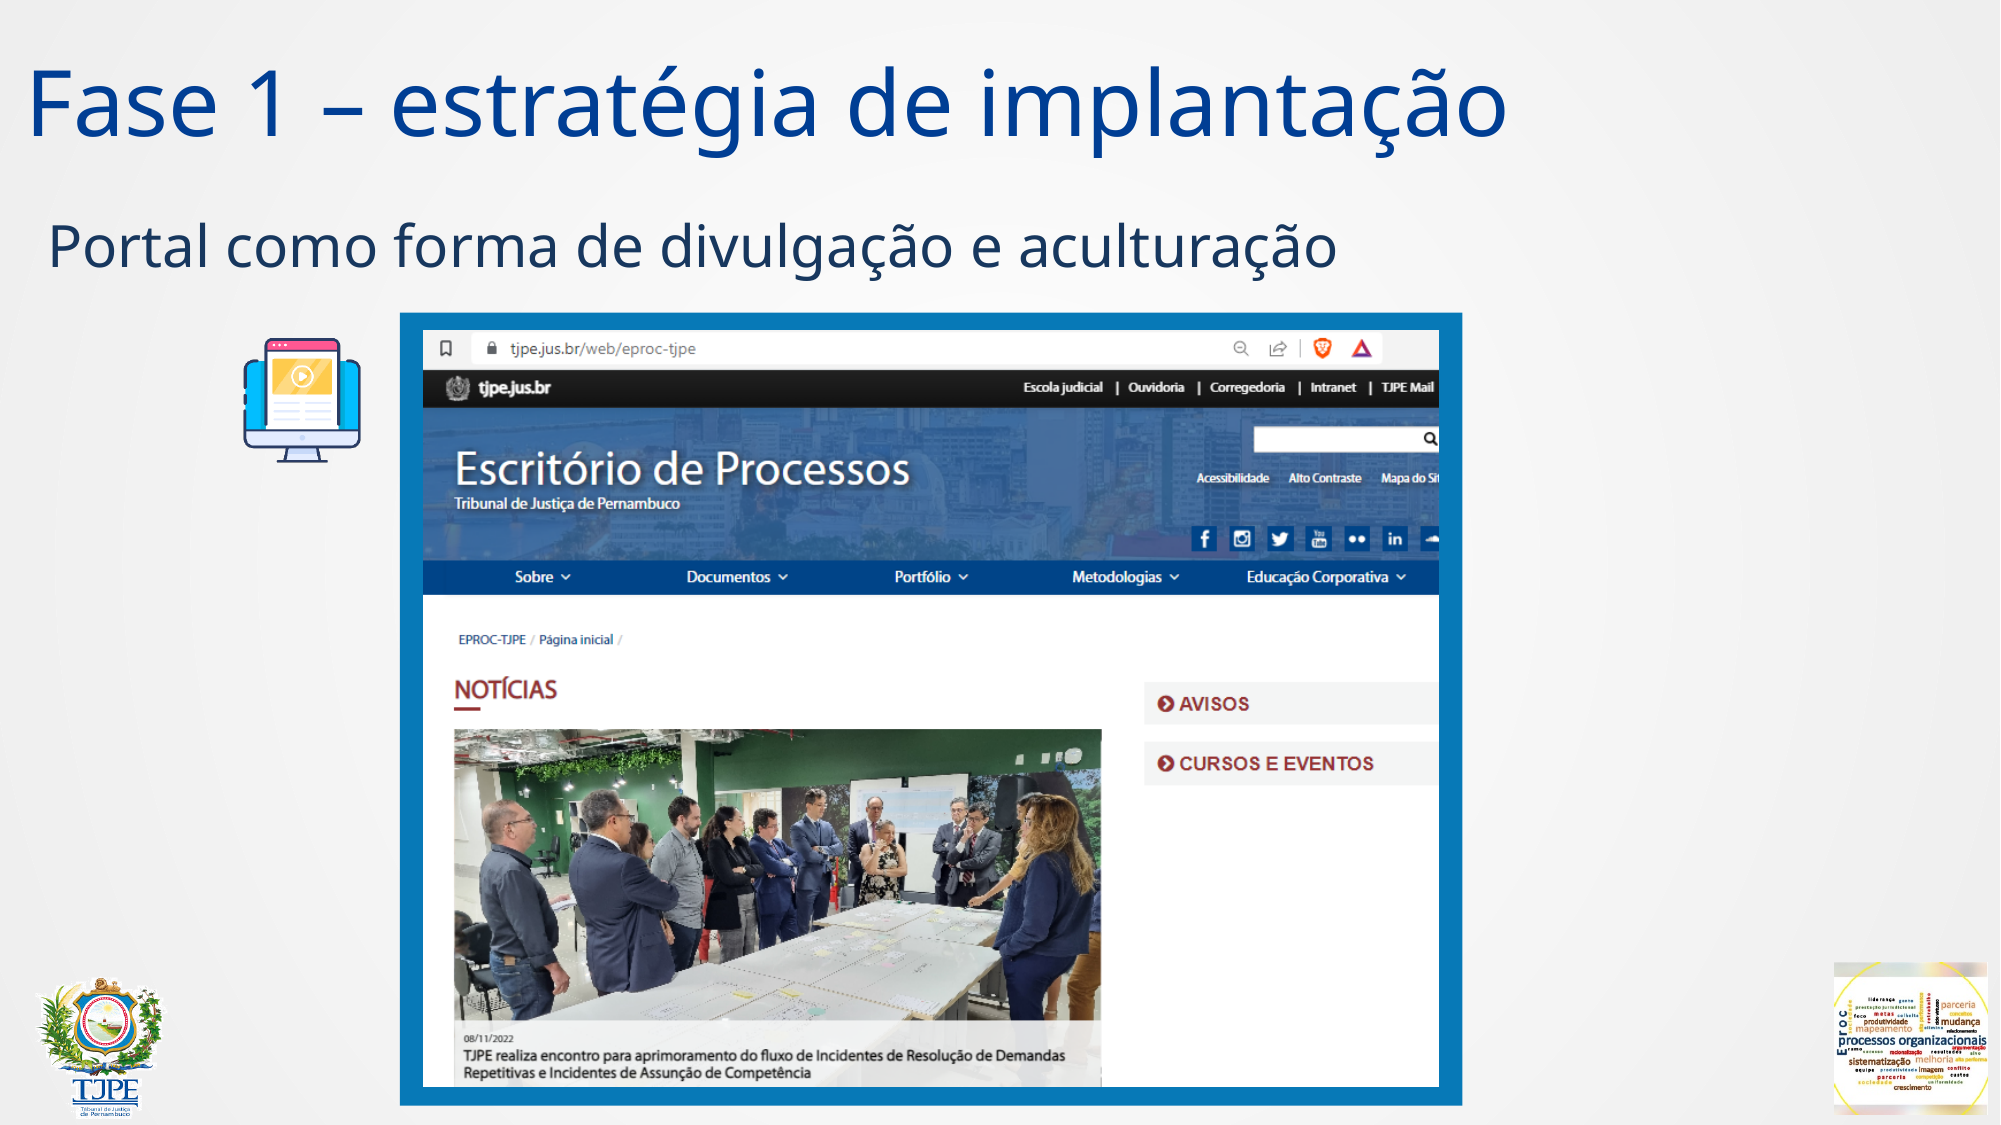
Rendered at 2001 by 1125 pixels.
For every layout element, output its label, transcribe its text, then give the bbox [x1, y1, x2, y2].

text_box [399, 312, 1463, 1106]
picture [238, 337, 365, 463]
picture [10, 973, 201, 1125]
text_box Fase 1 – estratégia de implantação [24, 12, 1910, 188]
text_box Portal como forma de divulgação e aculturação [32, 201, 1369, 287]
picture [1834, 962, 1988, 1115]
